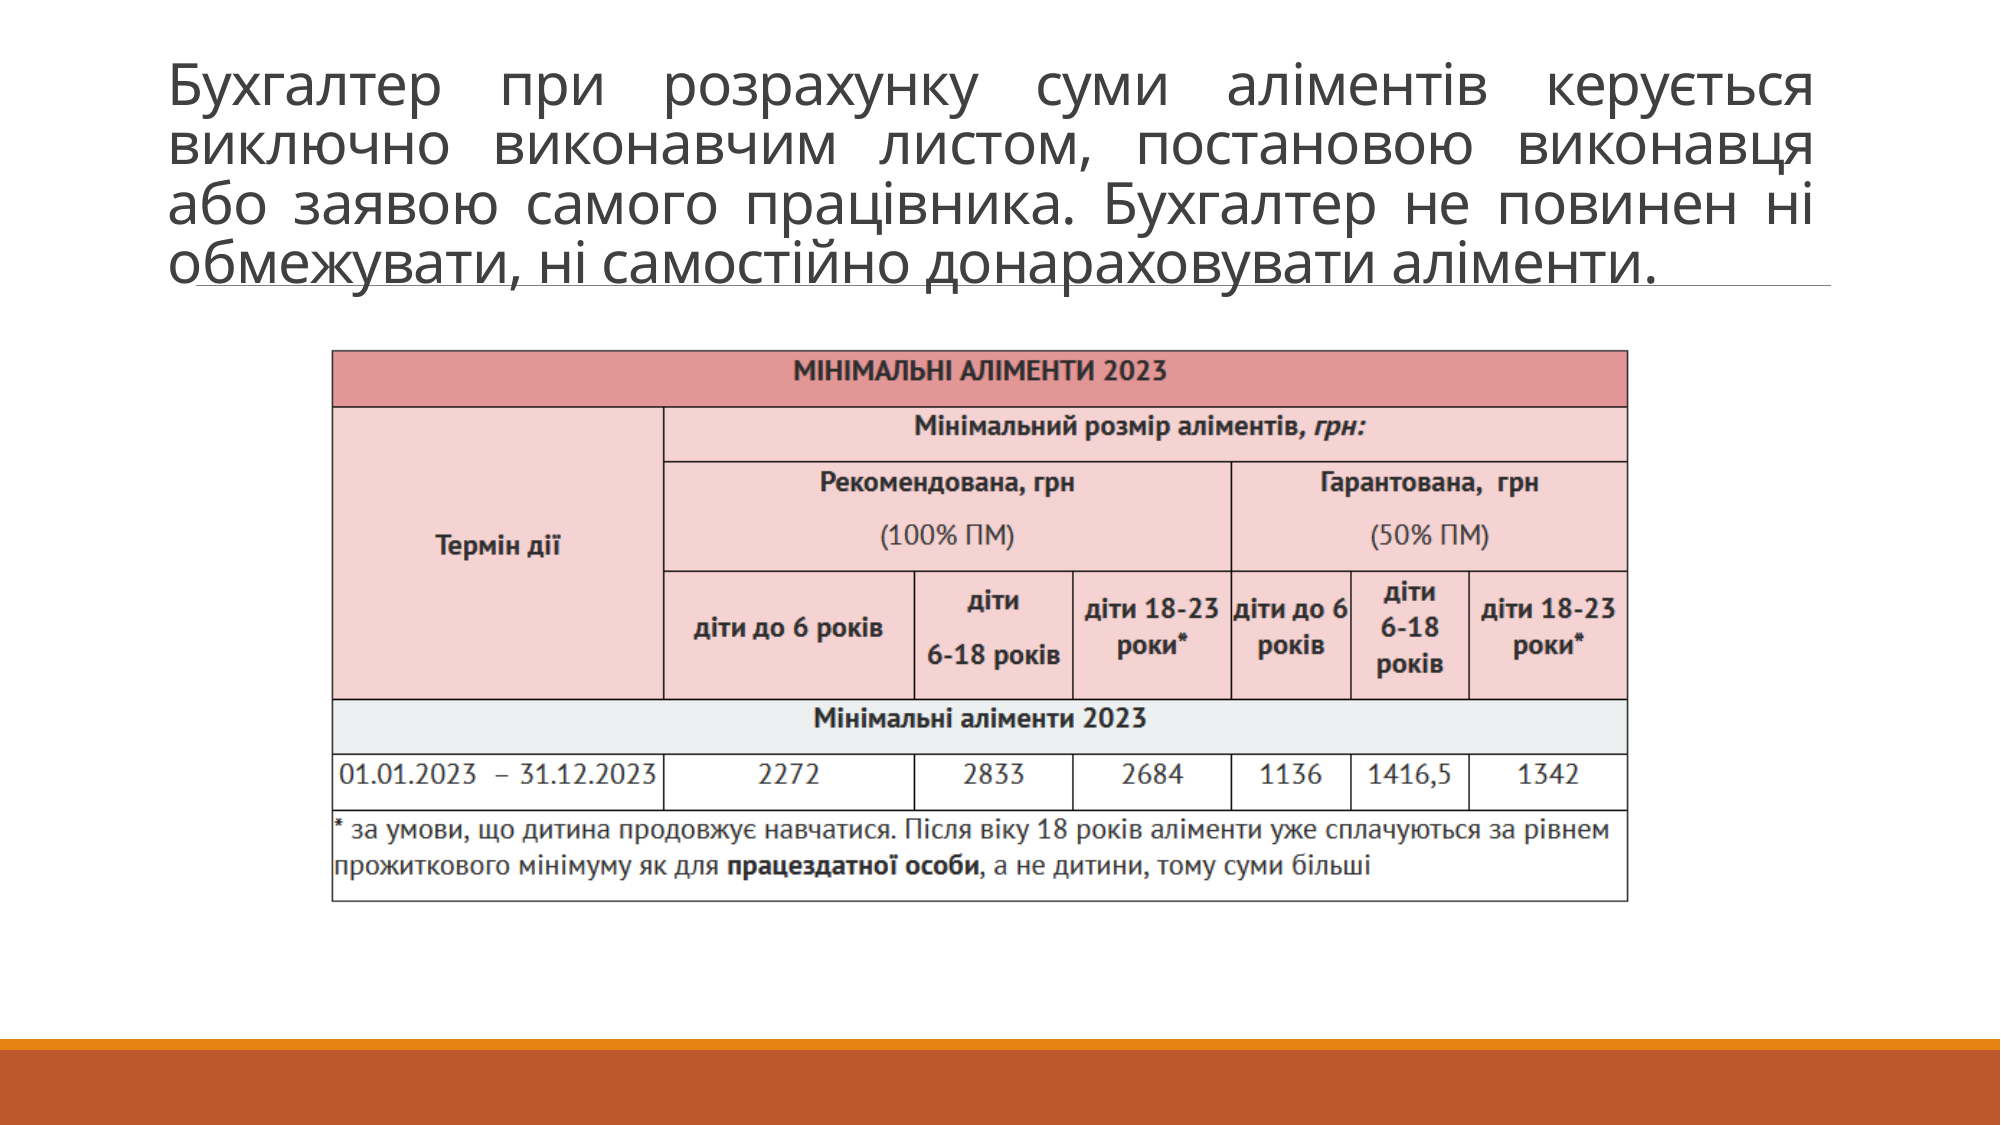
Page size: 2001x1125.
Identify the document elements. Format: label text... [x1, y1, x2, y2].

picture [293, 332, 1653, 906]
title Бухгалтер при розрахунку суми аліментів керується виключно виконавчим листом, постановою виконавця або заявою самого працівника. Бухгалтер не повинен ні обмежувати, ні самостійно донараховувати аліменти. [153, 47, 1830, 303]
